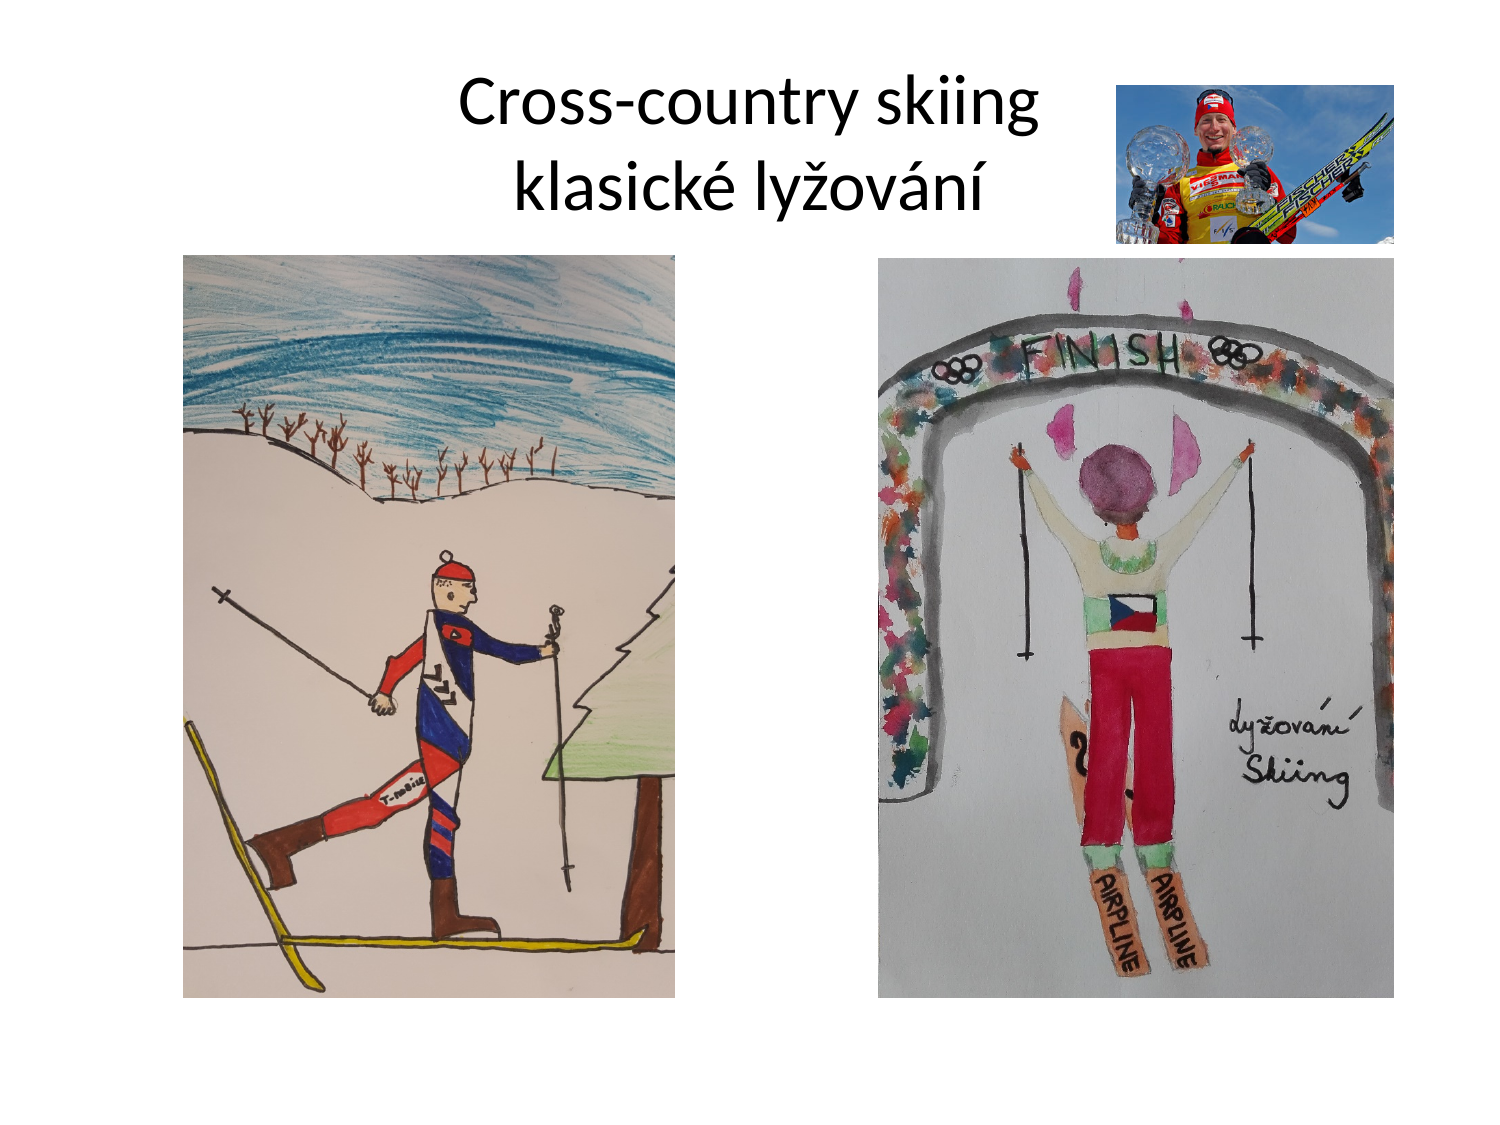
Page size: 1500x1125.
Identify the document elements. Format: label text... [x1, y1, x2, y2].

picture [878, 257, 1394, 999]
title Cross-country skiing klasické lyžování [75, 45, 1425, 233]
picture [1115, 85, 1394, 245]
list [182, 255, 675, 998]
